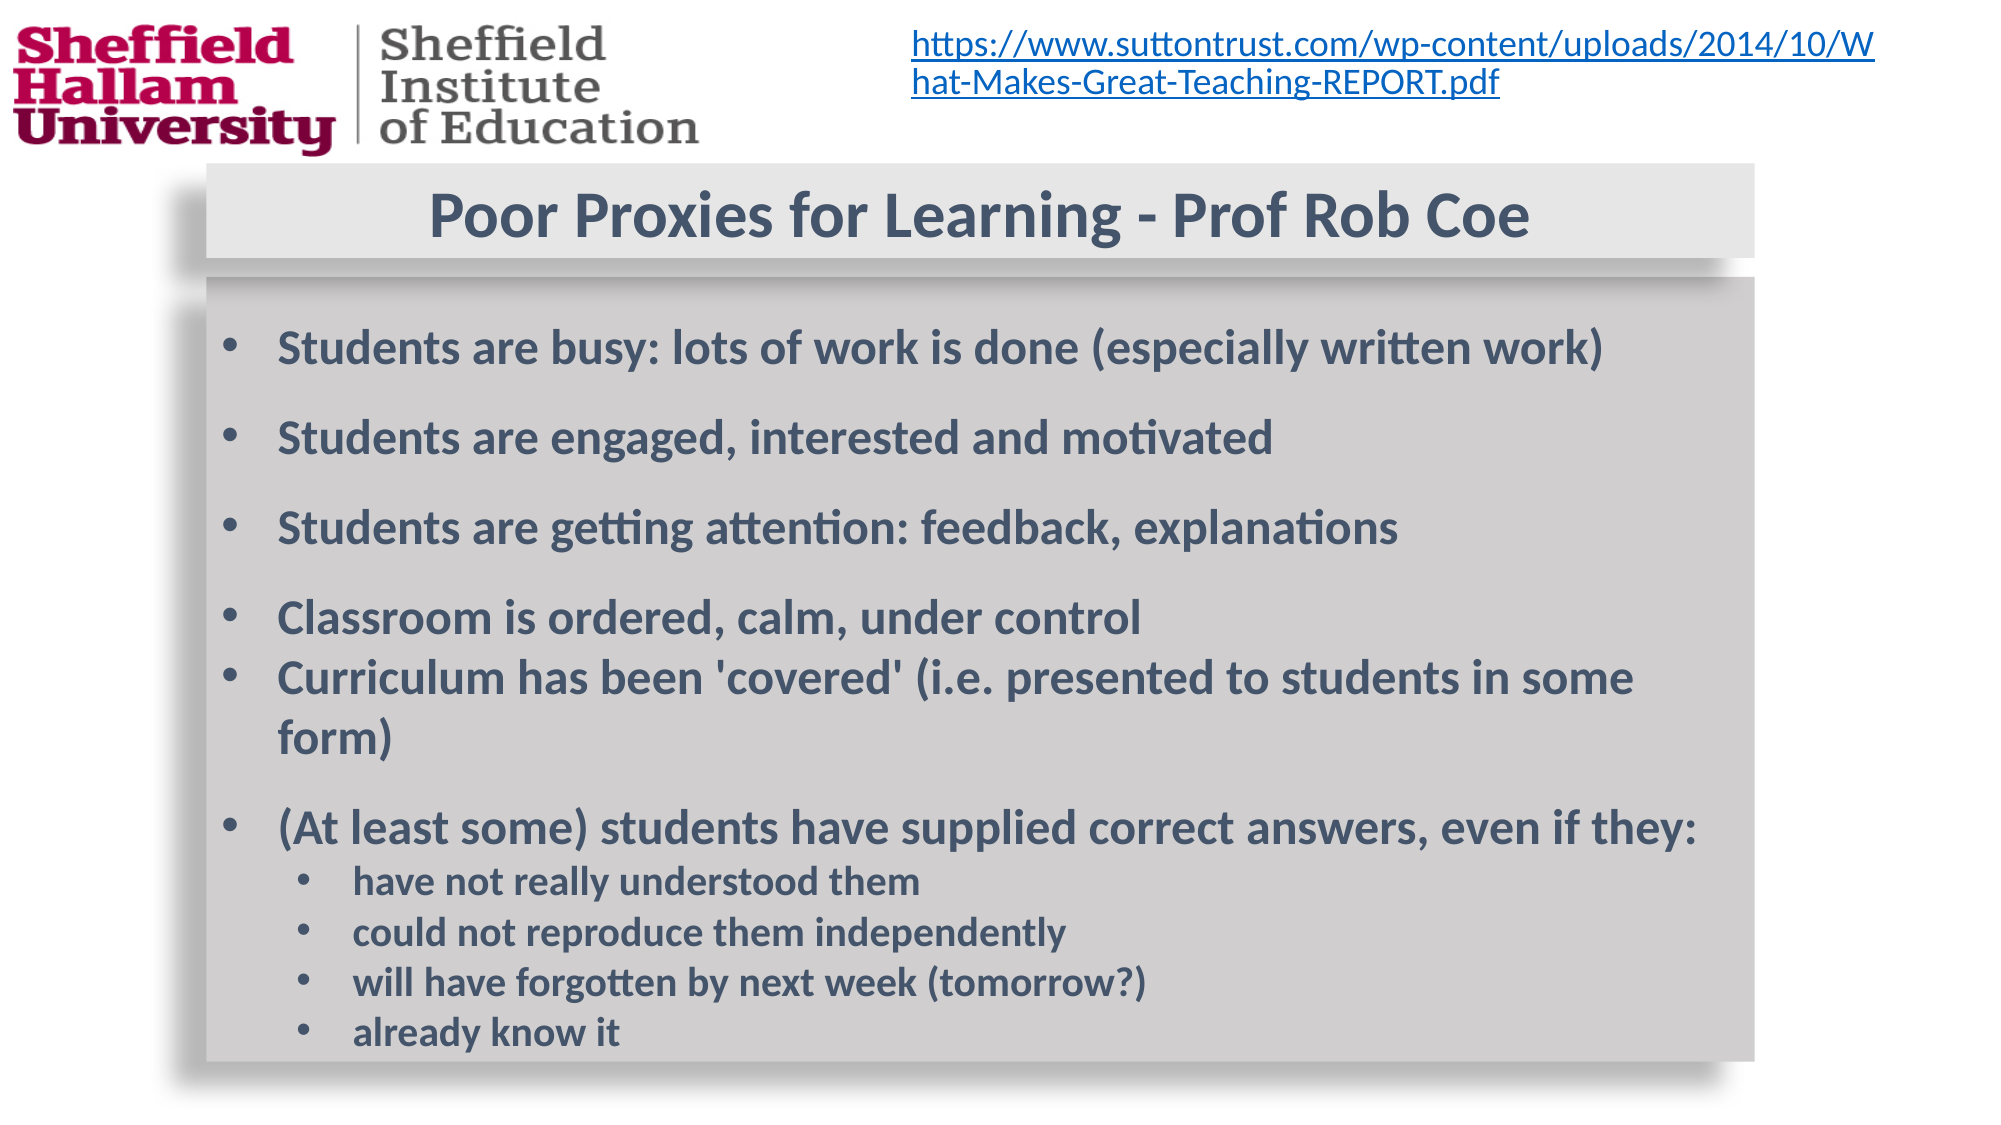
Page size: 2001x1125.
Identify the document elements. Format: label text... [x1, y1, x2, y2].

picture [13, 18, 701, 157]
text_box https://www.suttontrust.com/wp-content/uploads/2014/10/What-Makes-Great-Teaching-REPORT.pdf [896, 11, 1897, 72]
text_box Students are busy: lots of work is done (especially written work) Students are engaged, interested and motivated Students are getting attention: feedback, explanations Classroom is ordered, calm, under control Curriculum has been 'covered' (i.e. presented to students in some form) (At least some) students have supplied correct answers, even if they: have not really understood them could not reproduce them independently will have forgotten by next week (tomorrow?) already know it [206, 276, 1755, 1062]
text_box Poor Proxies for Learning - Prof Rob Coe [206, 163, 1755, 258]
